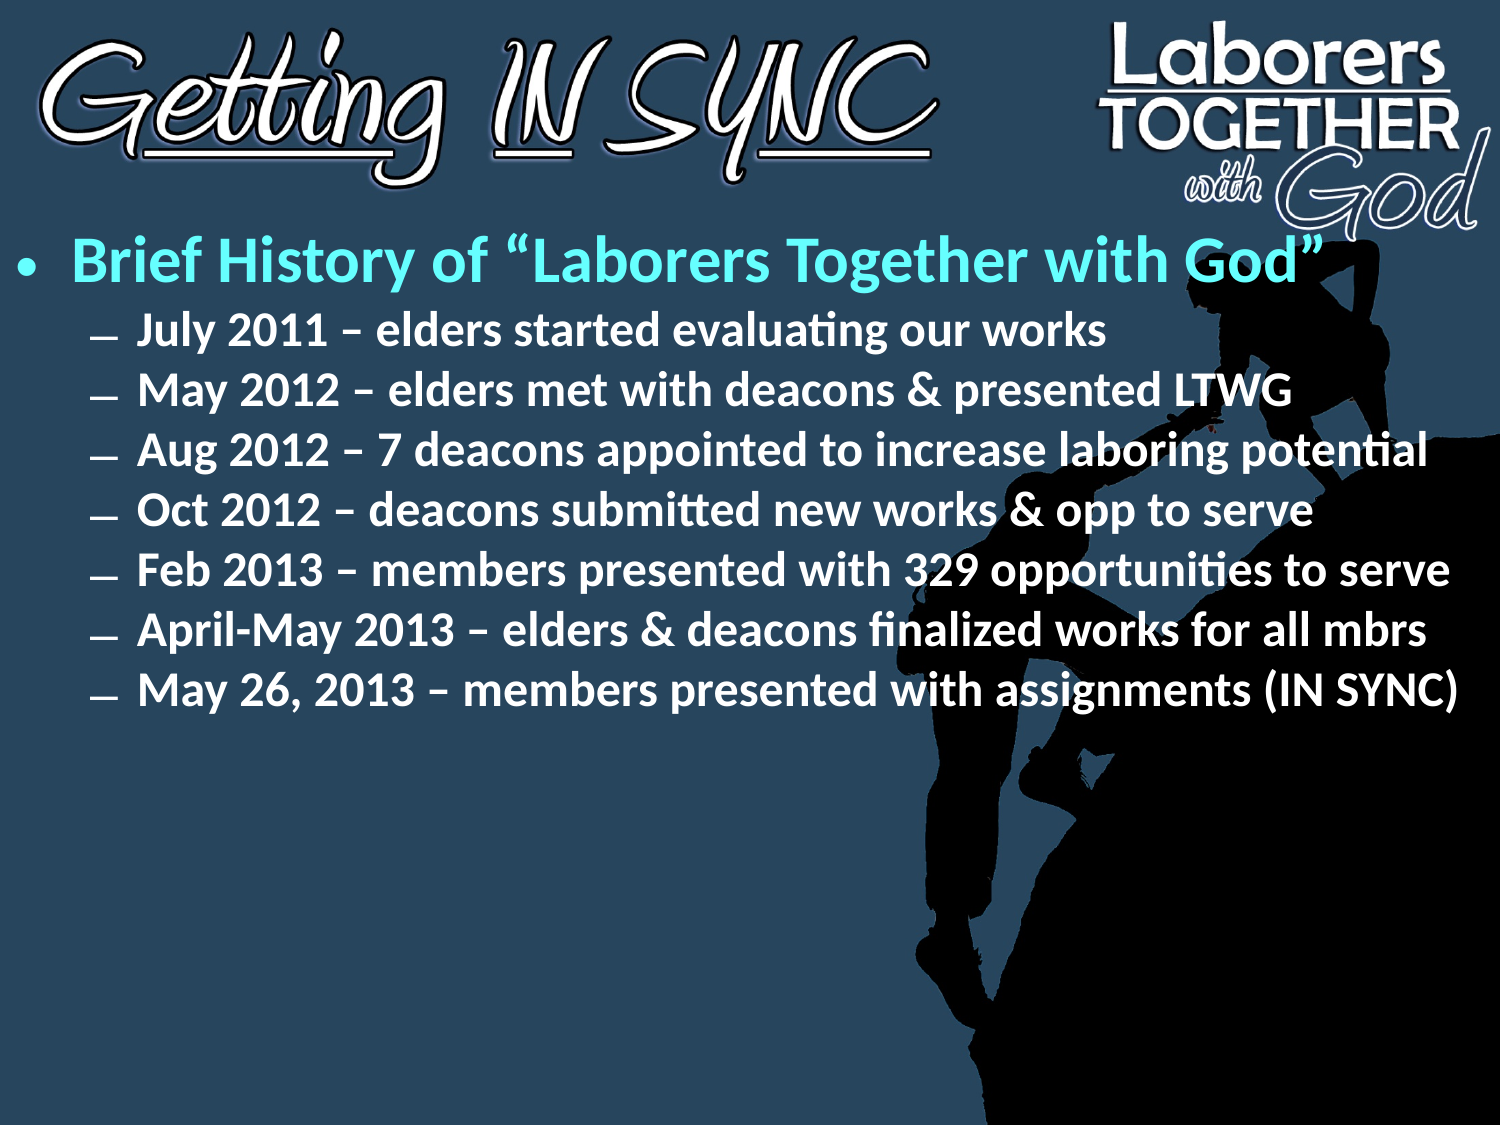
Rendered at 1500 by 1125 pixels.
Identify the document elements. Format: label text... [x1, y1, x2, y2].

picture [0, 0, 1500, 224]
list Brief History of “Laborers Together with God” July 2011 – elders started evaluating our works May 2012 – elders met with deacons & presented LTWG Aug 2012 – 7 deacons appointed to increase laboring potential Oct 2012 – deacons submitted new works & opp to serve Feb 2013 – members presented with 329 opportunities to serve April-May 2013 – elders & deacons finalized works for all mbrs May 26, 2013 – members presented with assignments (IN SYNC) [0, 224, 1500, 1125]
